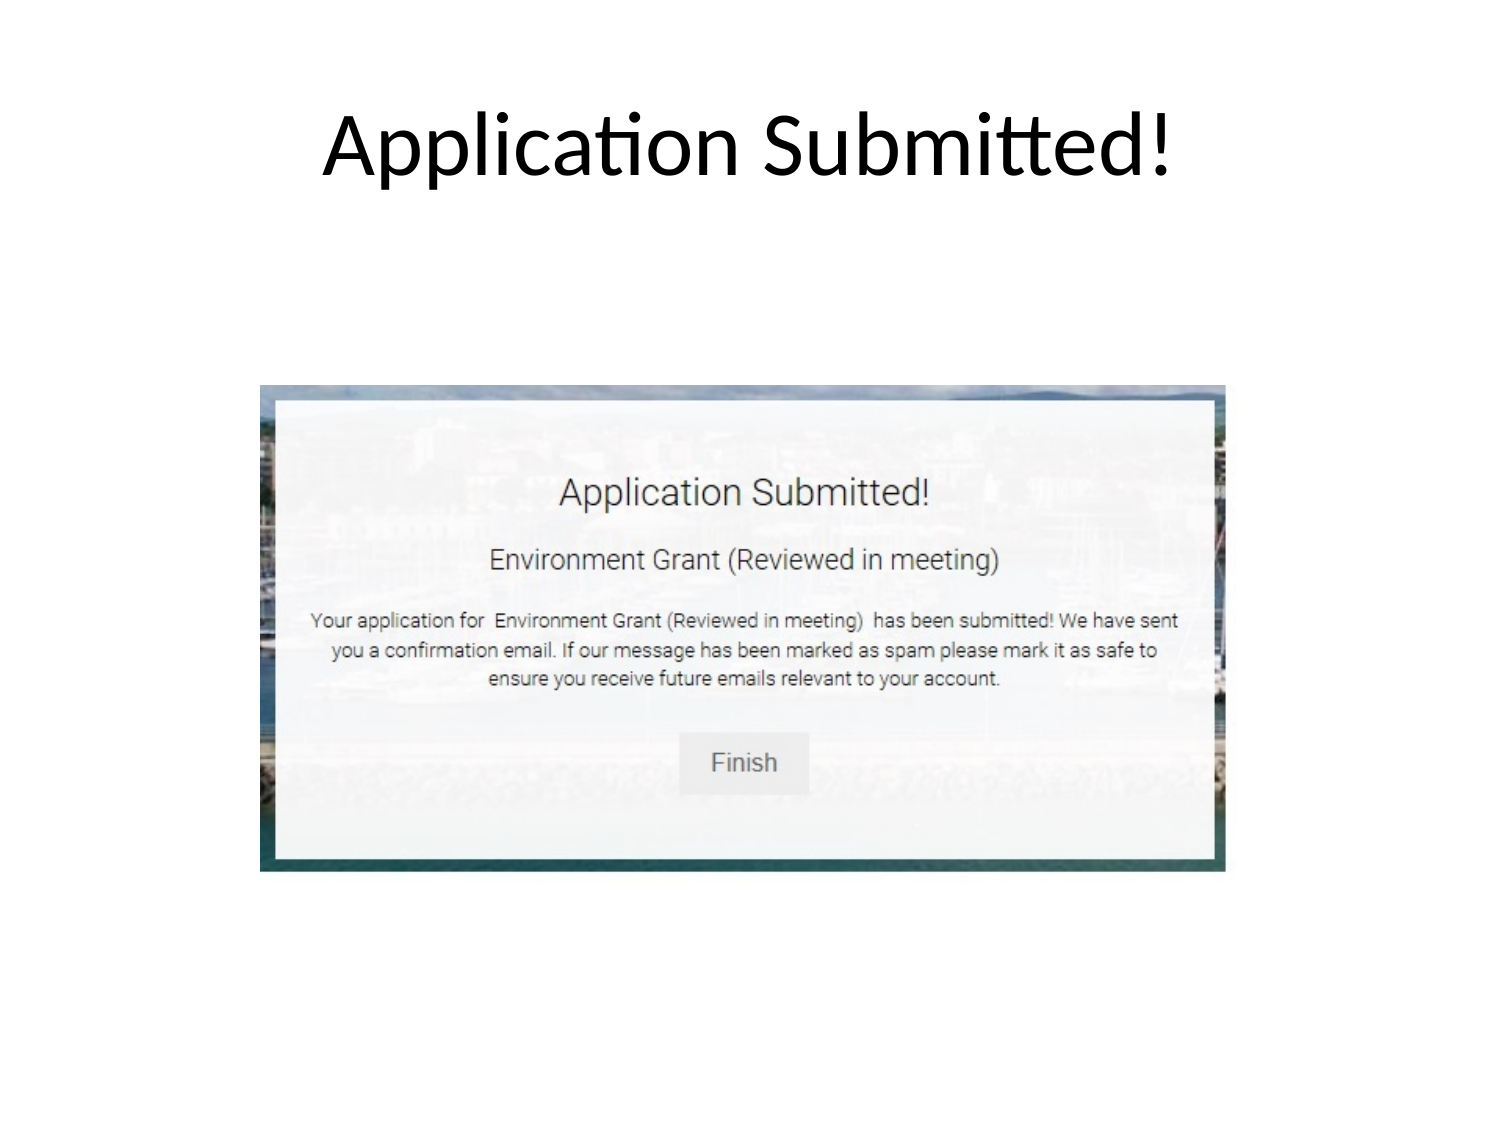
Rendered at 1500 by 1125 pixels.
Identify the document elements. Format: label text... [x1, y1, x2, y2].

title Application Submitted! [75, 45, 1425, 233]
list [260, 384, 1240, 883]
